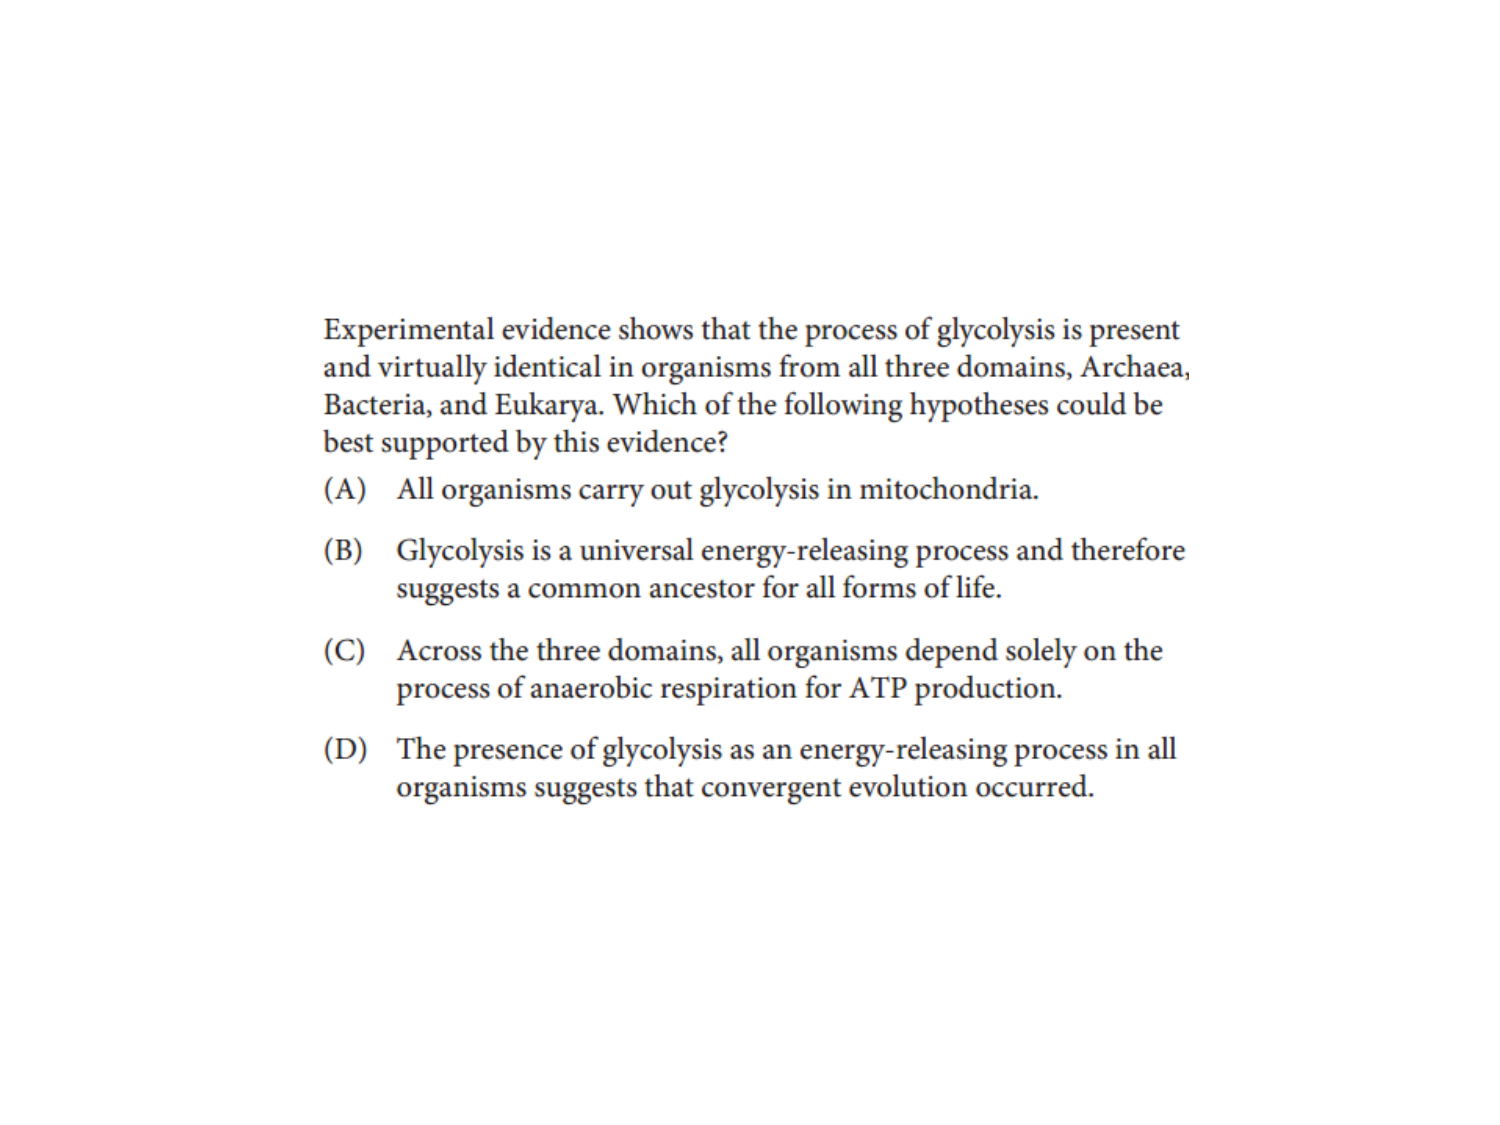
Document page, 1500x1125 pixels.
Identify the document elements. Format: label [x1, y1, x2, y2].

picture [311, 308, 1189, 817]
